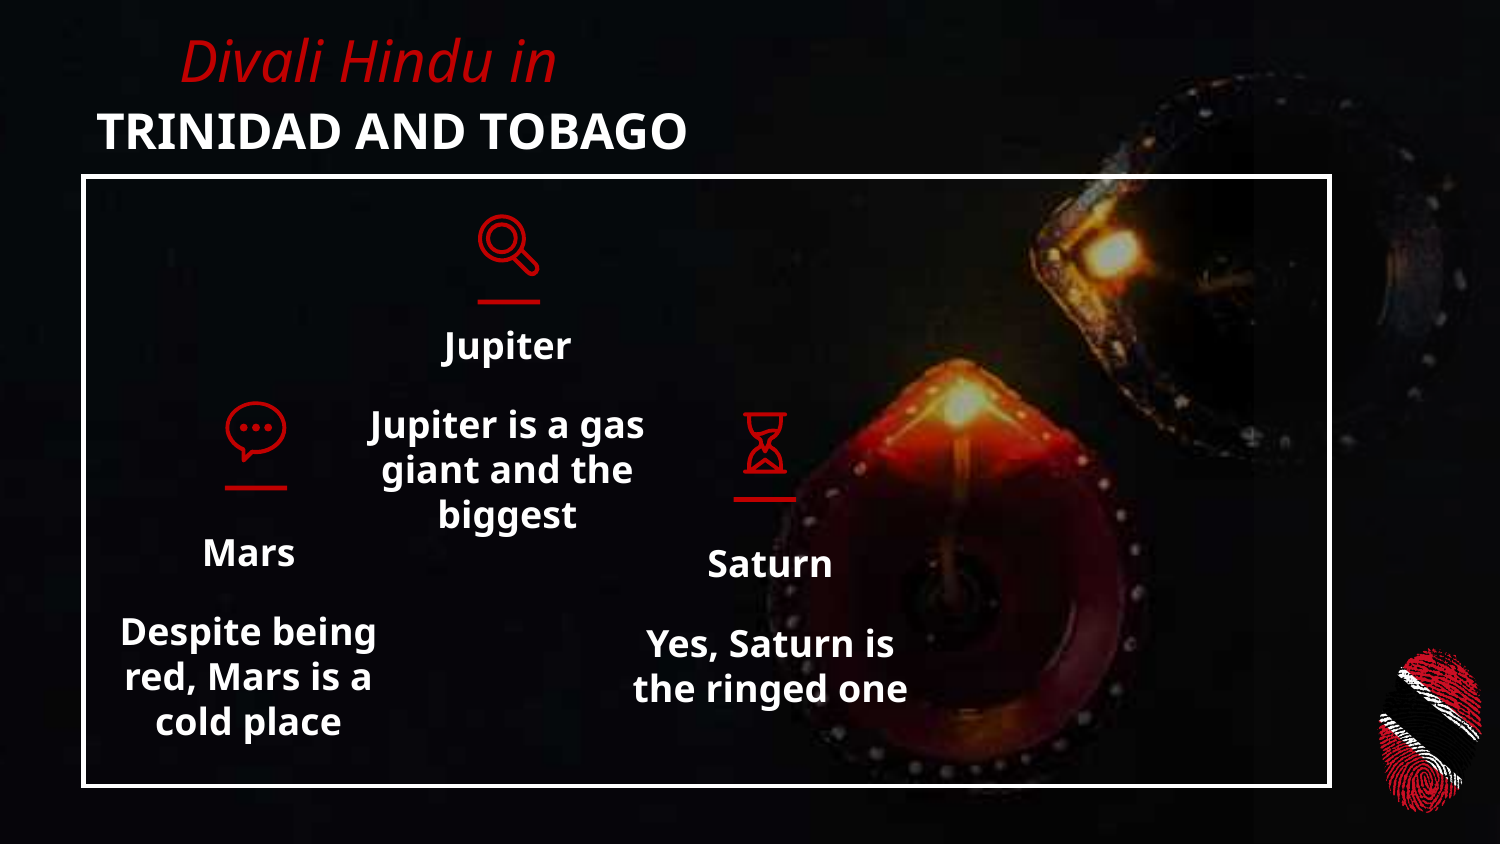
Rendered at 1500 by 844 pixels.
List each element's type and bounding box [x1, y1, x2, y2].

text_box [224, 401, 288, 463]
text_box [476, 214, 541, 277]
picture [0, 0, 1500, 844]
